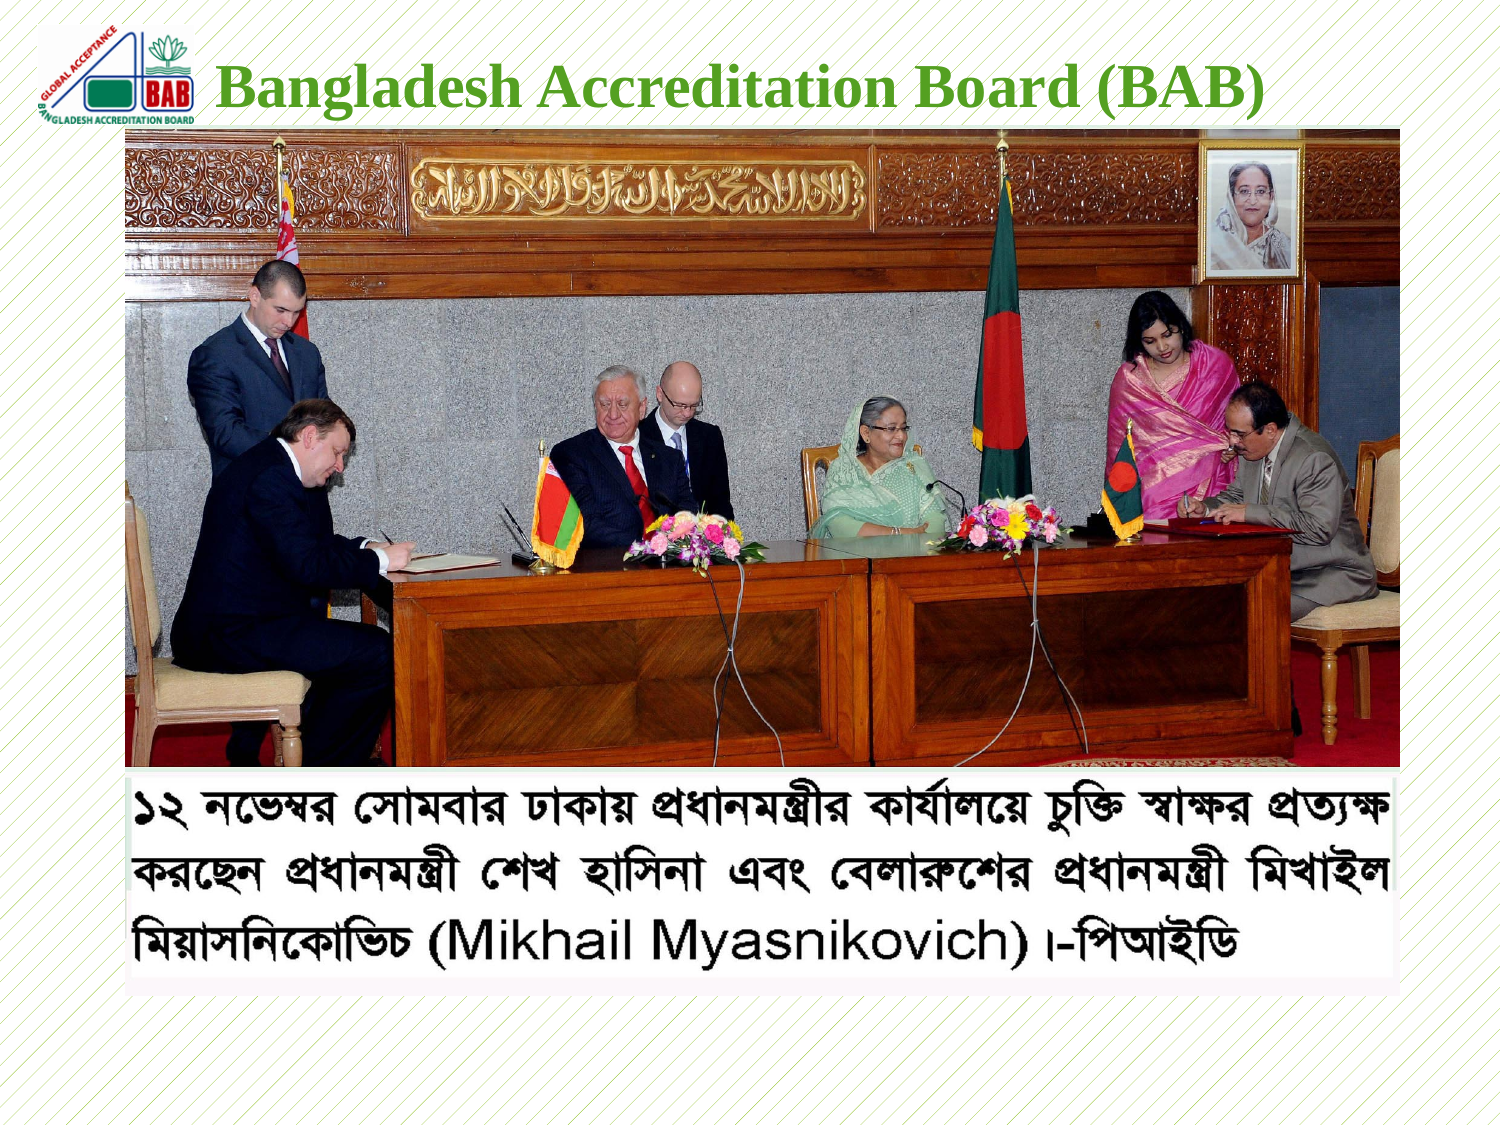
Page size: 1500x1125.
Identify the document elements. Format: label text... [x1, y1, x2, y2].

title Bangladesh Accreditation Board (BAB) [200, 37, 1413, 113]
picture [37, 24, 1401, 997]
